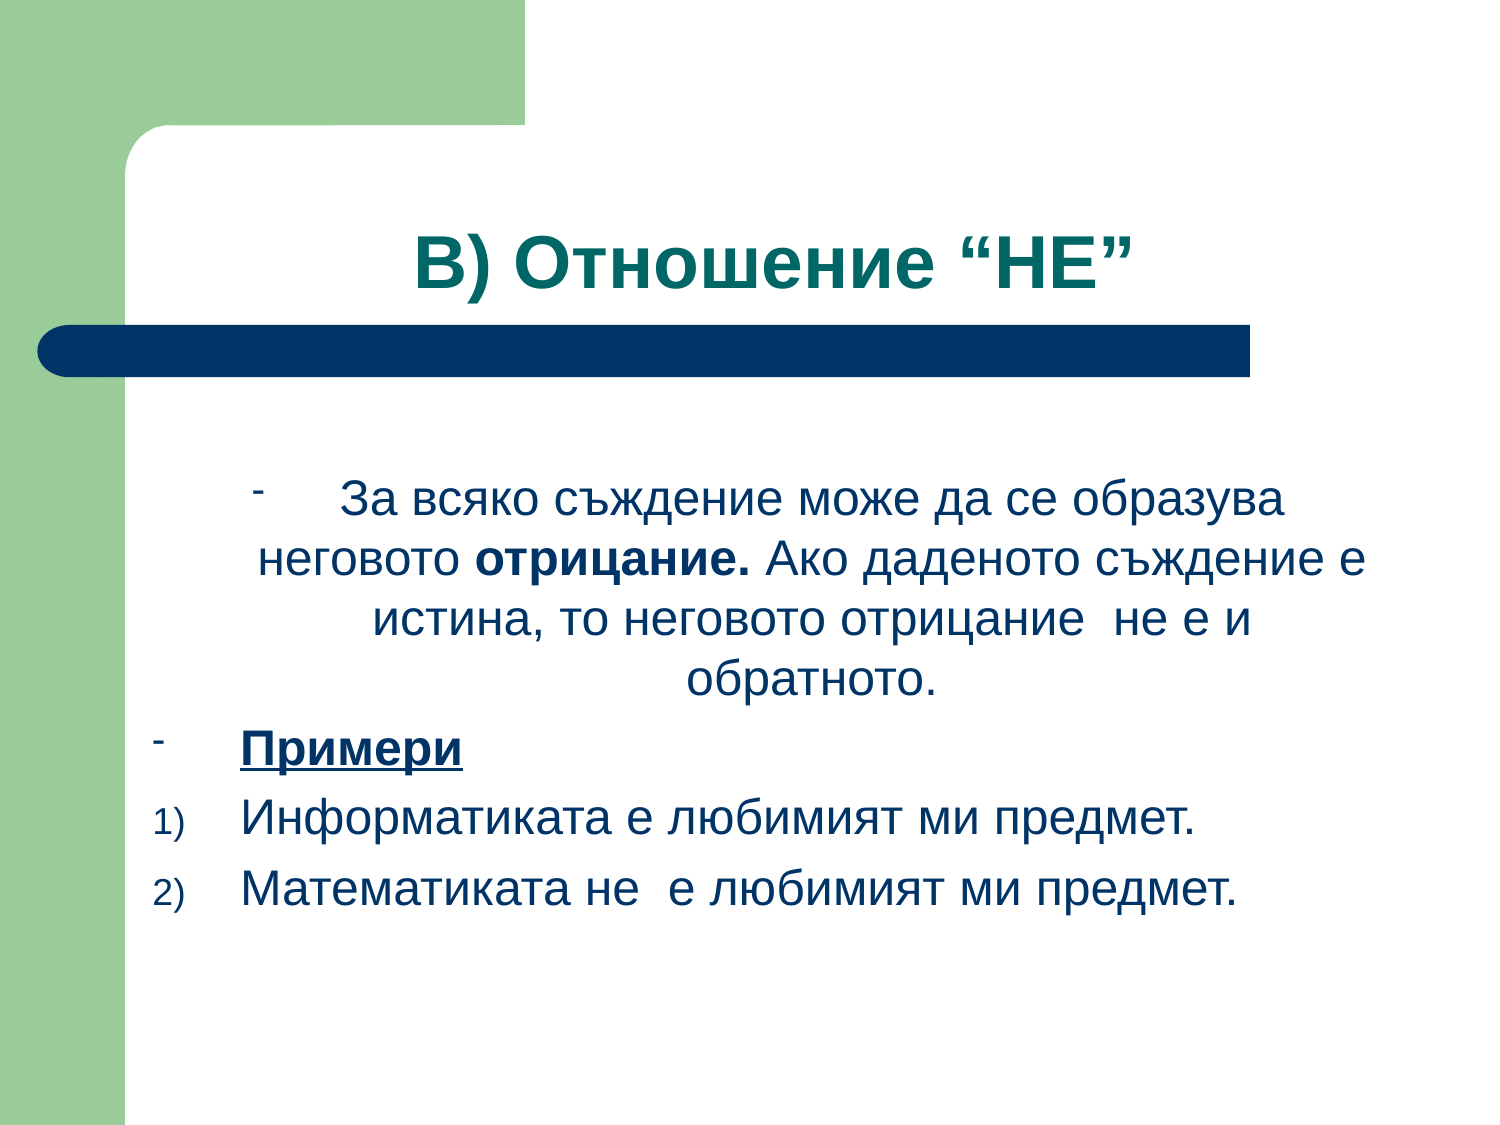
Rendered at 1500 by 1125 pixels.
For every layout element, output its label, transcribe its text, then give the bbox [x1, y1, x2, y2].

title В) Отношение “НЕ” [124, 124, 1426, 313]
list За всяко съждение може да се образува неговото отрицание. Ако даденото съждение е истина, то неговото отрицание не е и обратното. Примери Информатиката е любимият ми предмет. Математиката не е любимият ми предмет. [137, 387, 1400, 999]
